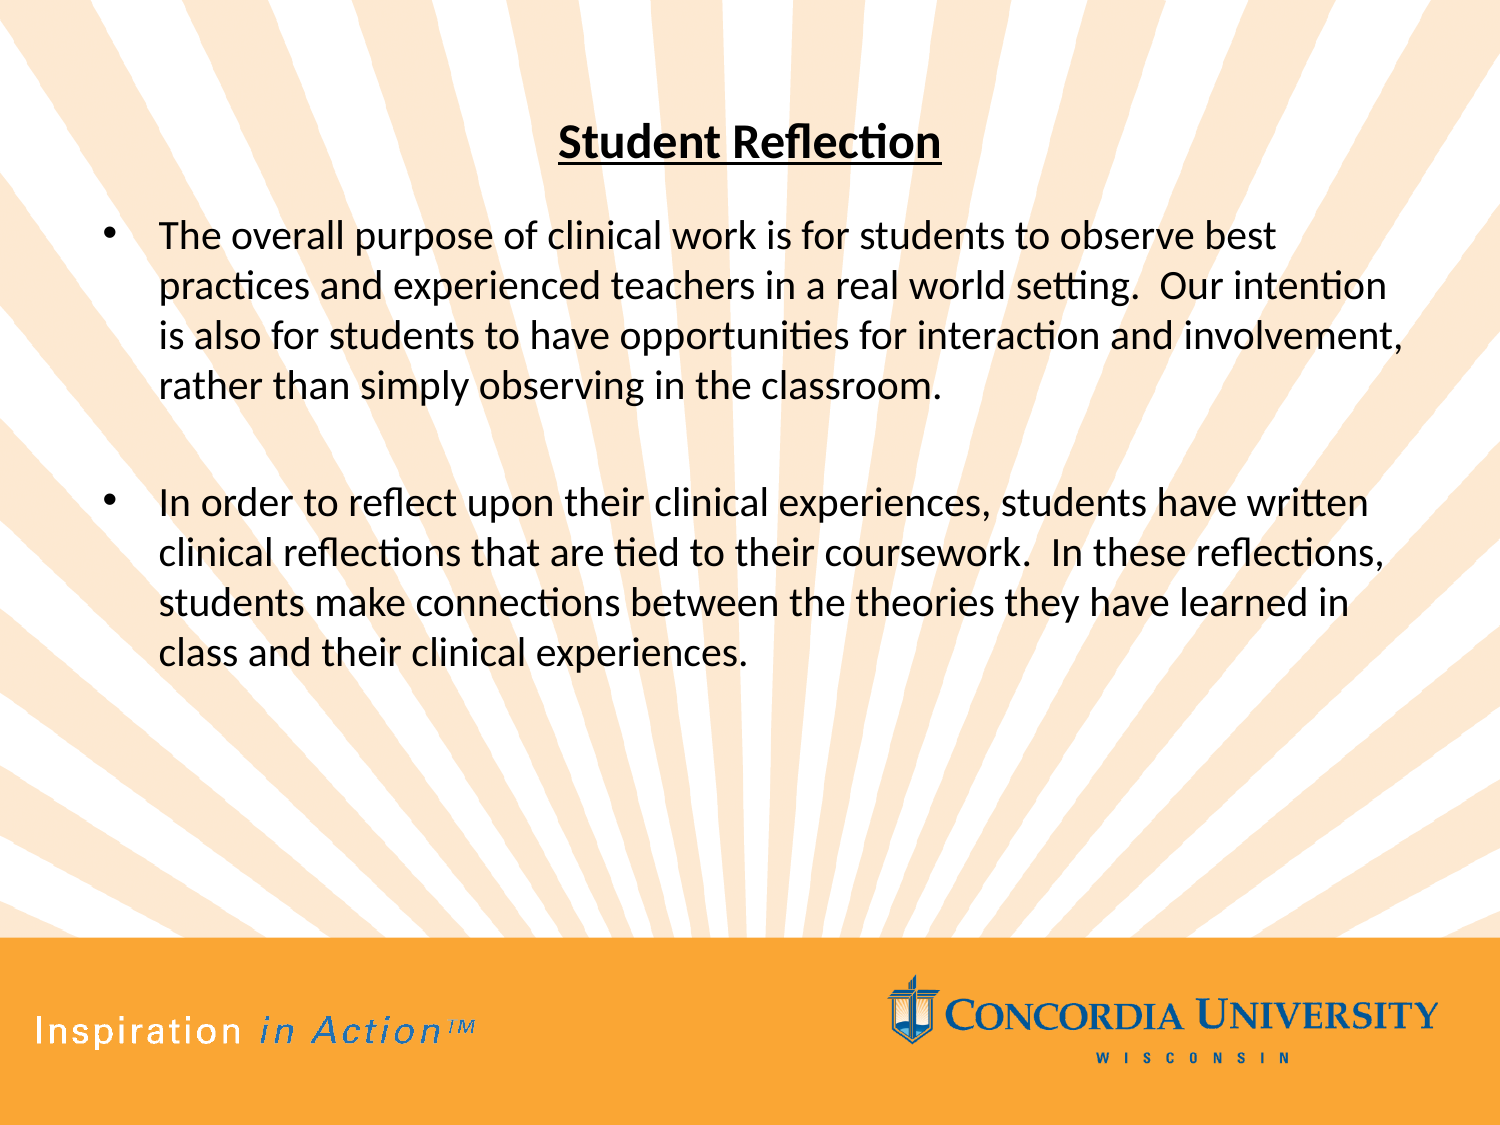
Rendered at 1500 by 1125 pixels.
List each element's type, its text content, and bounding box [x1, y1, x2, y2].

picture [37, 1016, 476, 1051]
title Student Reflection [75, 45, 1425, 233]
list The overall purpose of clinical work is for students to observe best practices and experienced teachers in a real world setting. Our intention is also for students to have opportunities for interaction and involvement, rather than simply observing in the classroom. In order to reflect upon their clinical experiences, students have written clinical reflections that are tied to their coursework. In these reflections, students make connections between the theories they have learned in class and their clinical experiences. [87, 200, 1438, 938]
text_box [0, 935, 1500, 1125]
picture [887, 974, 1438, 1065]
